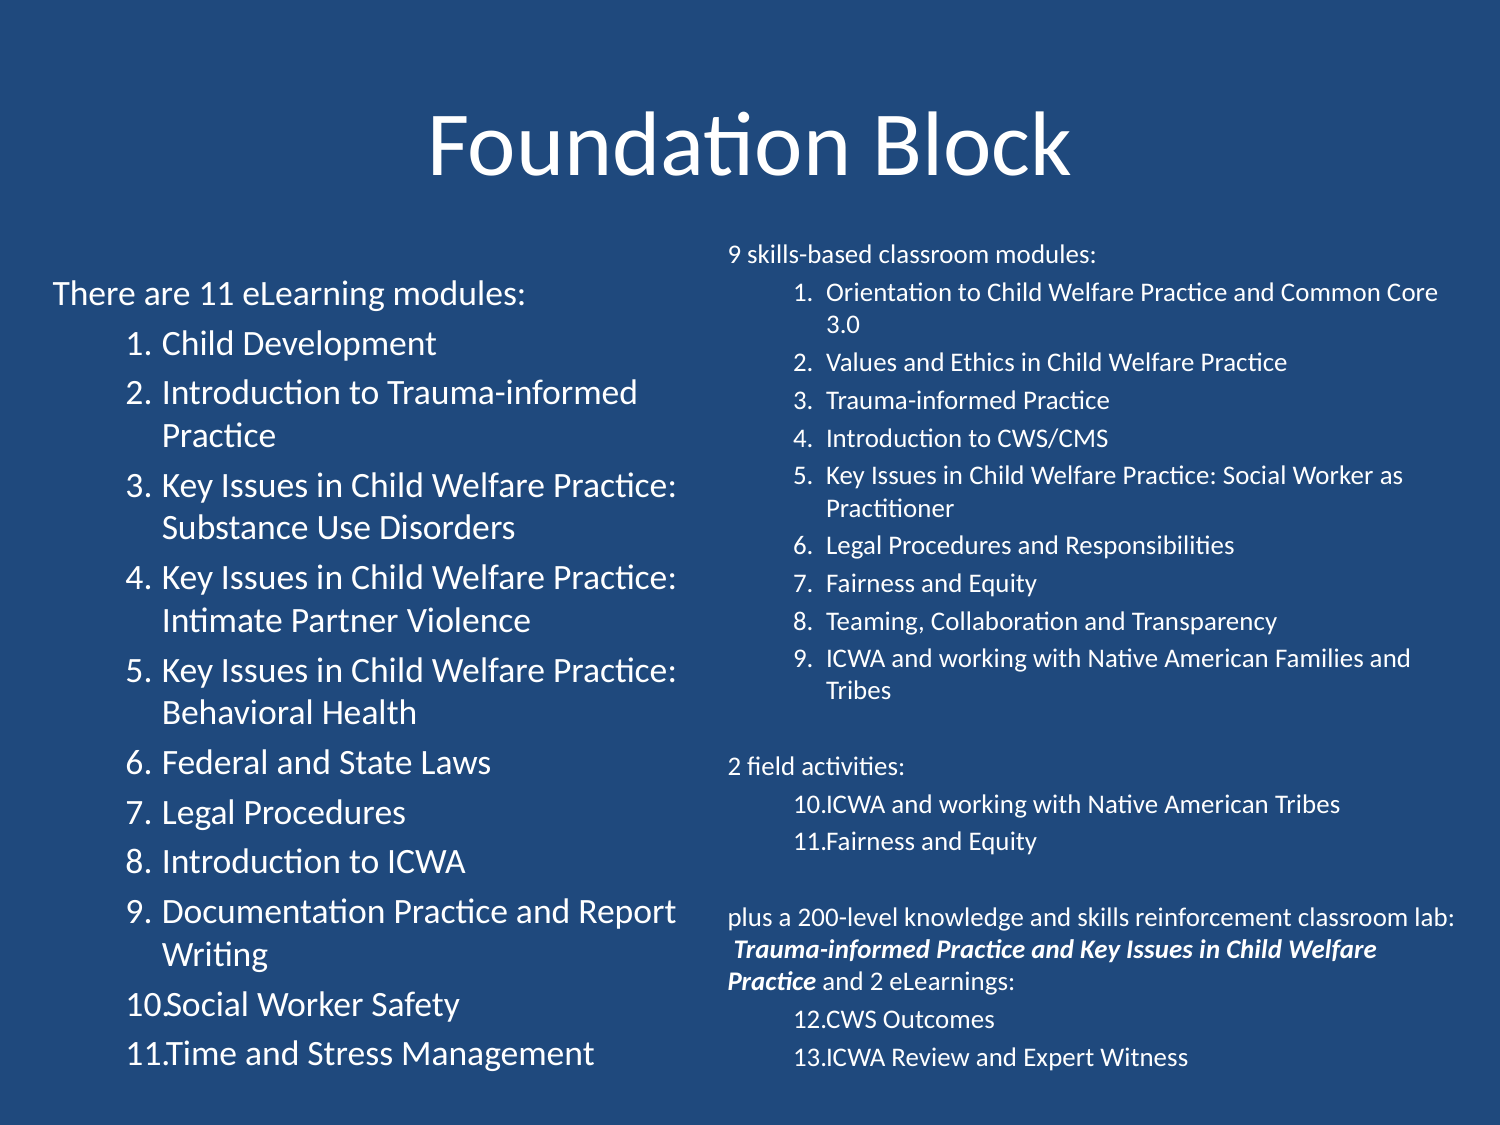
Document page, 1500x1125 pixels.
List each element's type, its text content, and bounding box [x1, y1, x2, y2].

title Foundation Block [75, 45, 1425, 233]
list 9 skills-based classroom modules: Orientation to Child Welfare Practice and Common Core 3.0 Values and Ethics in Child Welfare Practice Trauma-informed Practice Introduction to CWS/CMS Key Issues in Child Welfare Practice: Social Worker as Practitioner Legal Procedures and Responsibilities Fairness and Equity Teaming, Collaboration and Transparency ICWA and working with Native American Families and Tribes 2 field activities: ICWA and working with Native American Tribes Fairness and Equity plus a 200-level knowledge and skills reinforcement classroom lab: Trauma-informed Practice and Key Issues in Child Welfare Practice and 2 eLearnings: CWS Outcomes ICWA Review and Expert Witness [712, 200, 1475, 1088]
list There are 11 eLearning modules: Child Development Introduction to Trauma-informed Practice Key Issues in Child Welfare Practice: Substance Use Disorders Key Issues in Child Welfare Practice: Intimate Partner Violence Key Issues in Child Welfare Practice: Behavioral Health Federal and State Laws Legal Procedures Introduction to ICWA Documentation Practice and Report Writing Social Worker Safety Time and Stress Management [37, 262, 712, 1088]
